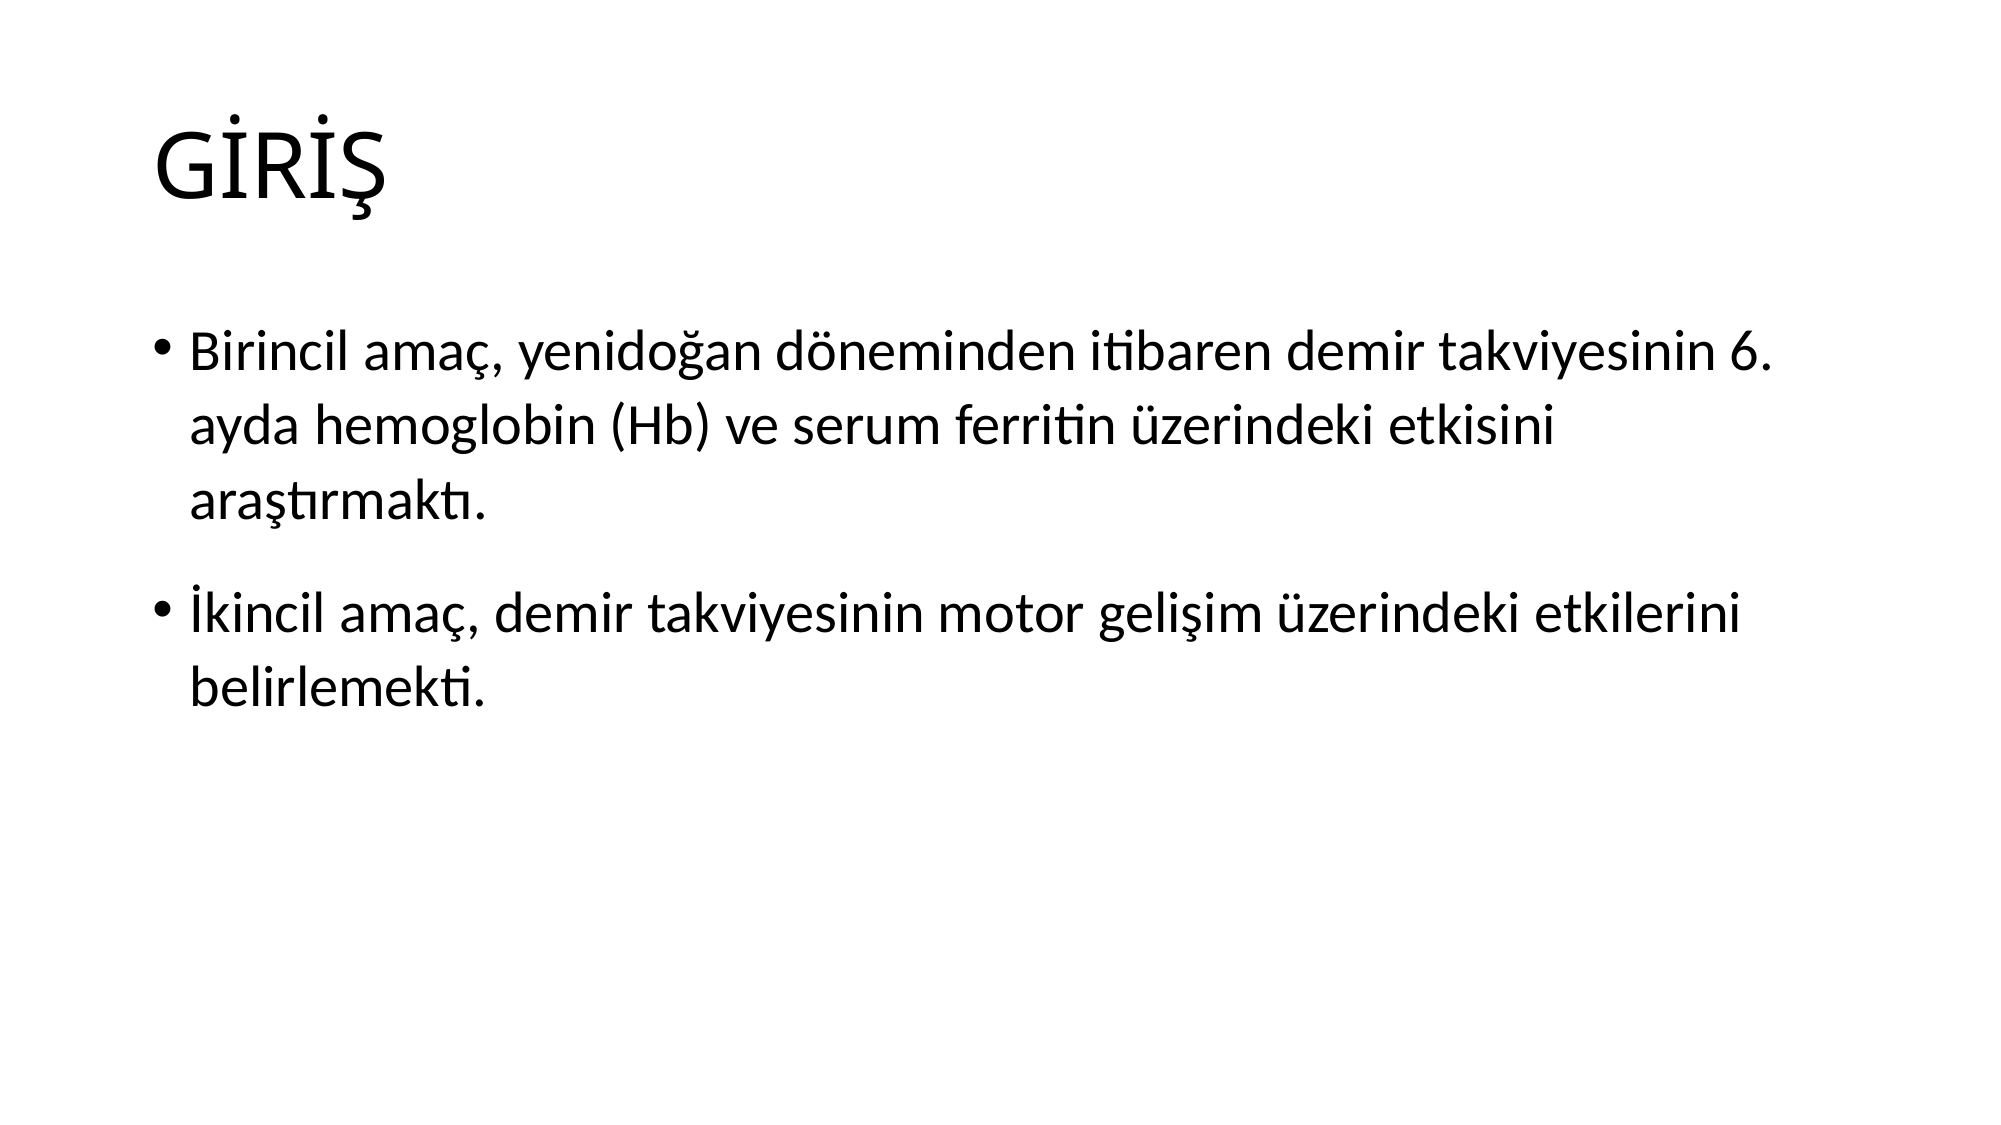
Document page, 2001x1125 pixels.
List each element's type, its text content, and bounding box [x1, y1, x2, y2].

list Birincil amaç, yenidoğan döneminden itibaren demir takviyesinin 6. ayda hemoglobin (Hb) ve serum ferritin üzerindeki etkisini araştırmaktı. İkincil amaç, demir takviyesinin motor gelişim üzerindeki etkilerini belirlemekti. [137, 299, 1863, 1014]
title GİRİŞ [137, 59, 1863, 278]
